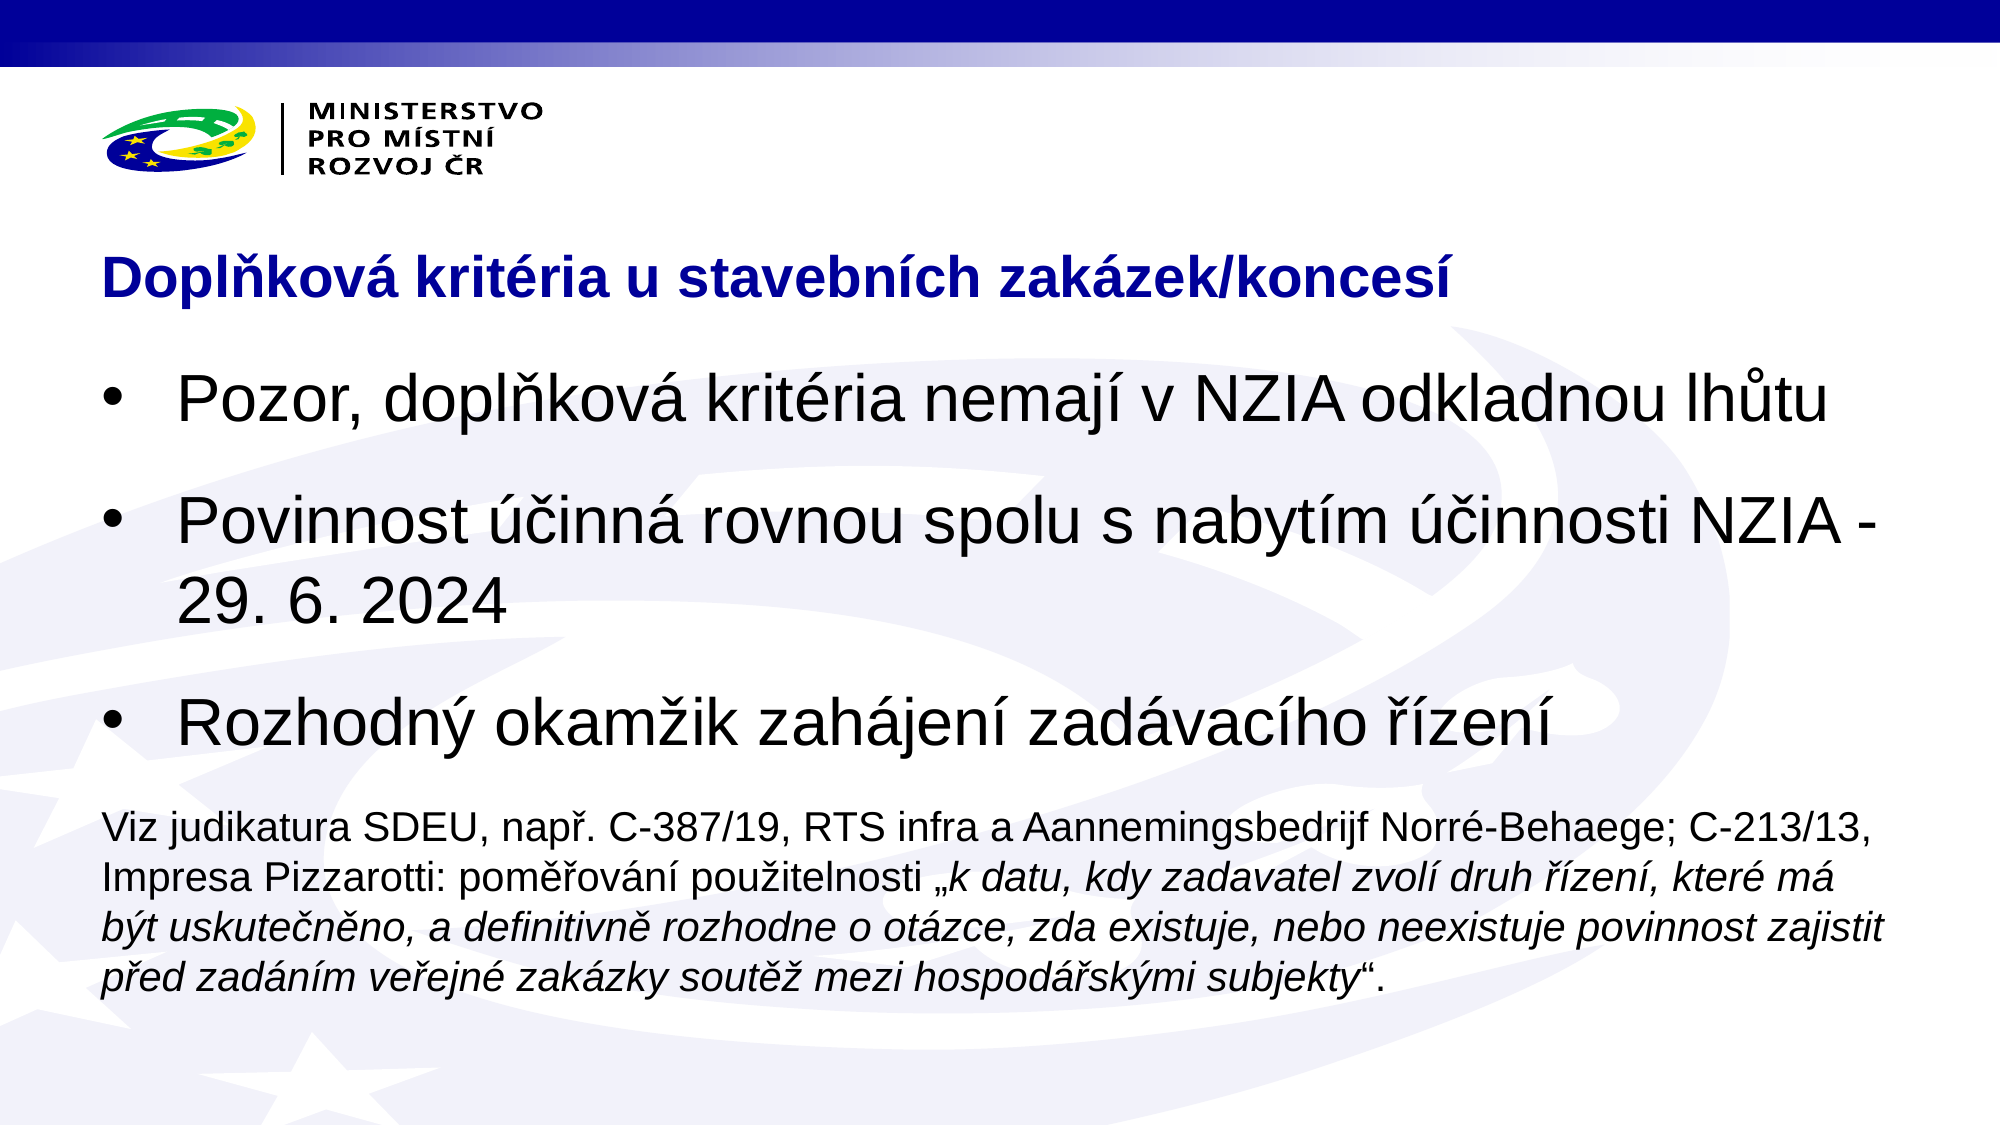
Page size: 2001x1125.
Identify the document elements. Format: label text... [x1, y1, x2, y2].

list Pozor, doplňková kritéria nemají v NZIA odkladnou lhůtu Povinnost účinná rovnou spolu s nabytím účinnosti NZIA - 29. 6. 2024 Rozhodný okamžik zahájení zadávacího řízení Viz judikatura SDEU, např. C-387/19, RTS infra a Aannemingsbedrijf Norré-Behaege; C-213/13, Impresa Pizzarotti: poměřování použitelnosti „k datu, kdy zadavatel zvolí druh řízení, které má být uskutečněno, a definitivně rozhodne o otázce, zda existuje, nebo neexistuje povinnost zajistit před zadáním veřejné zakázky soutěž mezi hospodářskými subjekty“. [86, 347, 1900, 1059]
title Doplňková kritéria u stavebních zakázek/koncesí [86, 231, 1900, 315]
